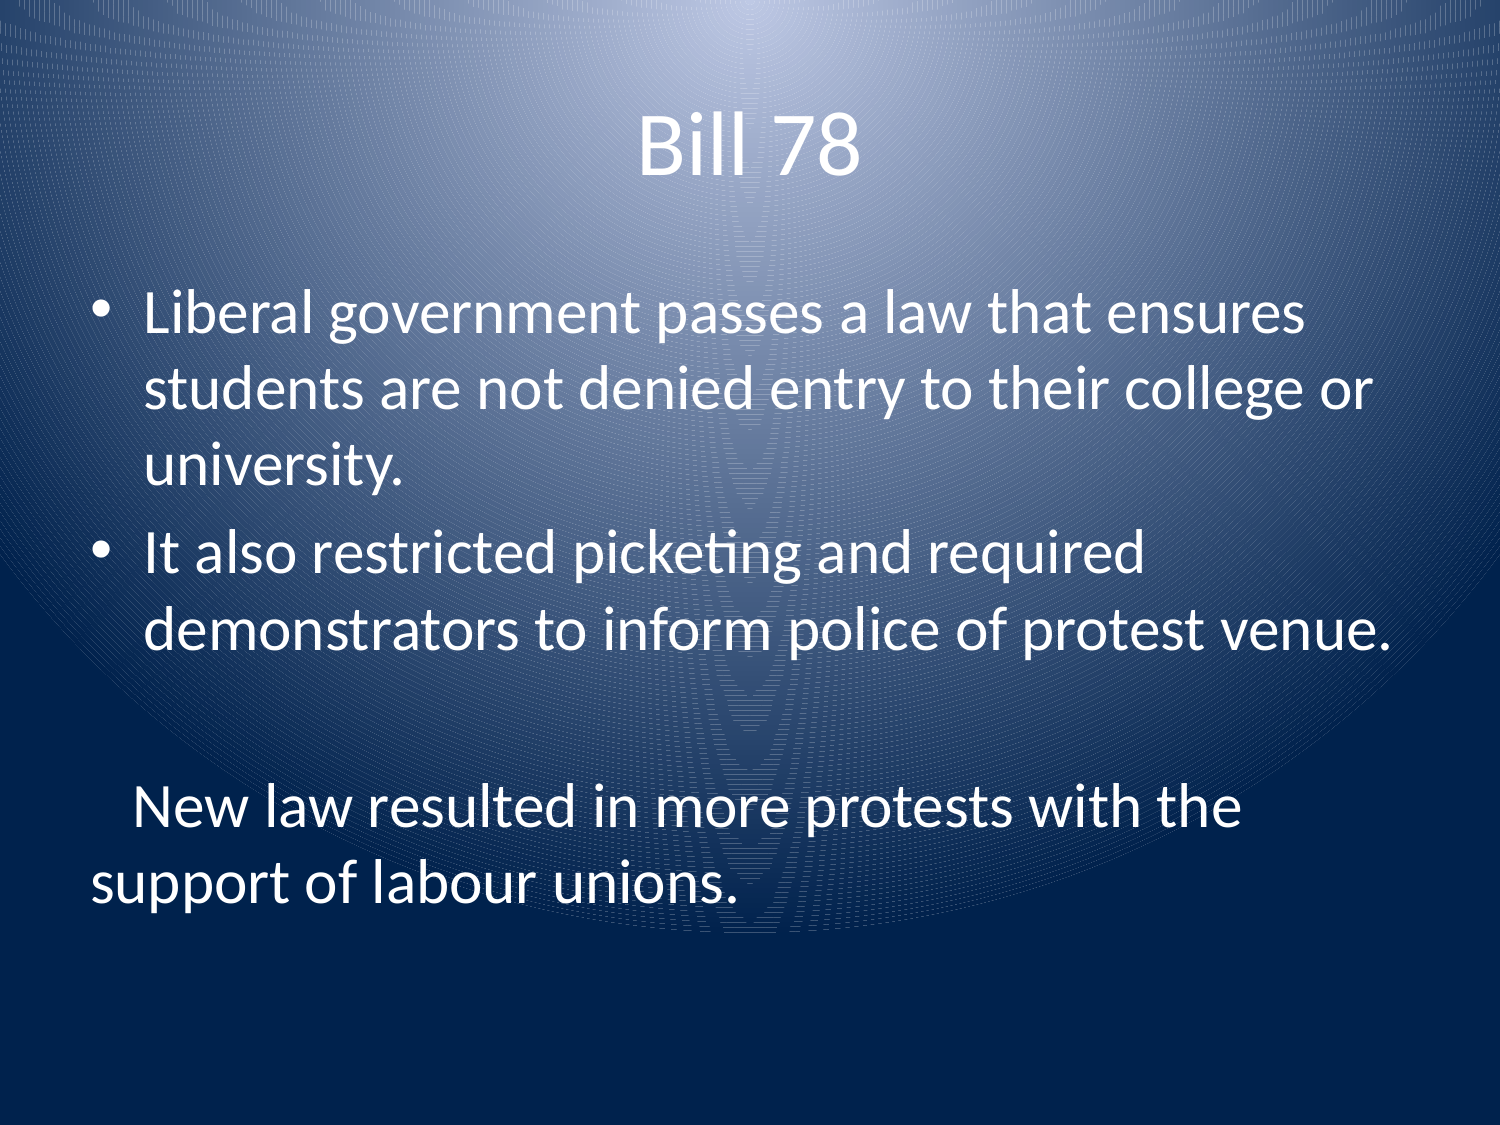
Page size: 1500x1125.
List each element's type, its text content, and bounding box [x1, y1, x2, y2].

title Bill 78 [75, 45, 1425, 233]
list Liberal government passes a law that ensures students are not denied entry to their college or university. It also restricted picketing and required demonstrators to inform police of protest venue. New law resulted in more protests with the support of labour unions. [75, 262, 1425, 1005]
